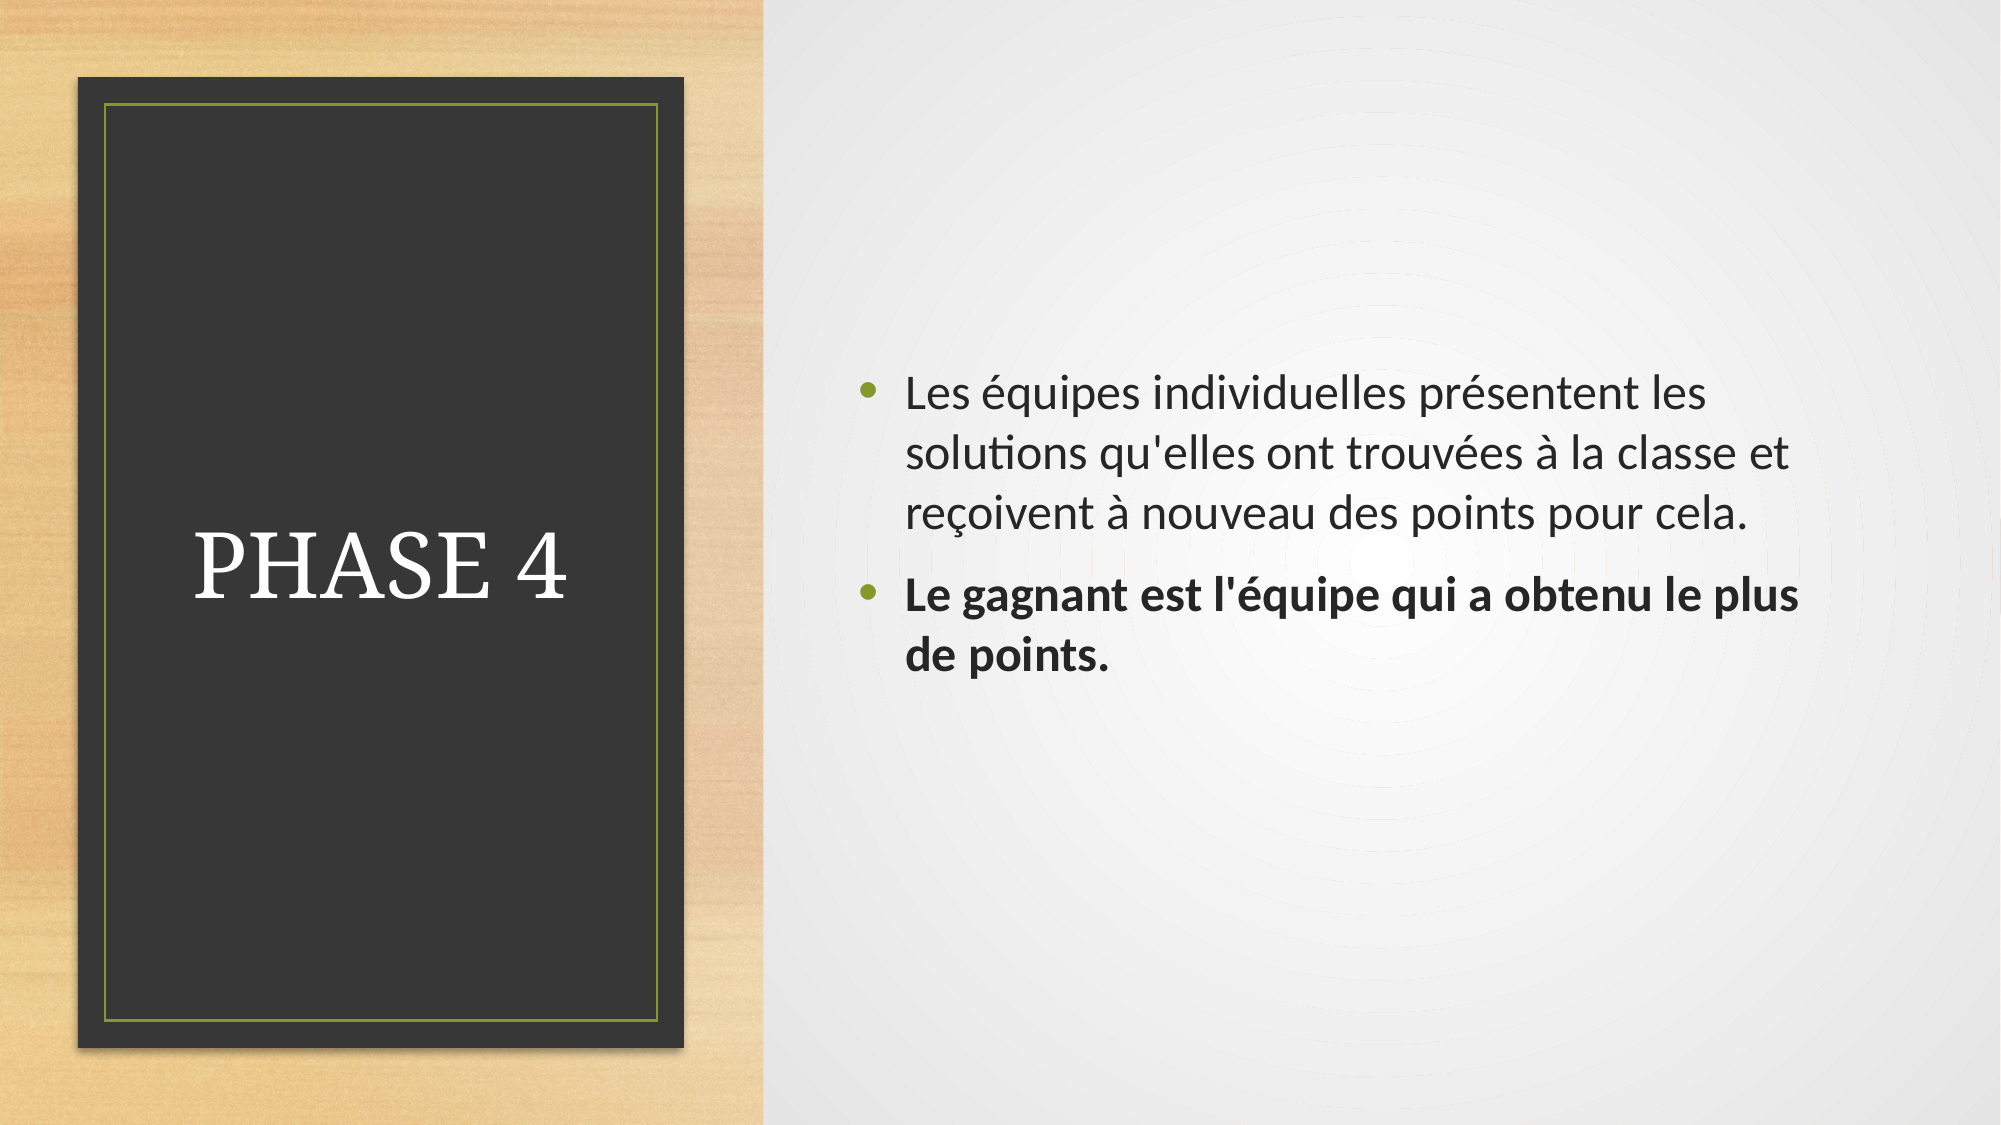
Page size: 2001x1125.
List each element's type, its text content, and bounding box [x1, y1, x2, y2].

title PHASE 4 [156, 156, 605, 968]
text_box [762, 0, 2000, 1125]
list Les équipes individuelles présentent les solutions qu'elles ont trouvées à la classe et reçoivent à nouveau des points pour cela. Le gagnant est l'équipe qui a obtenu le plus de points. [843, 77, 1820, 964]
text_box [77, 76, 685, 1049]
text_box [0, 0, 762, 1125]
text_box [104, 103, 658, 1021]
